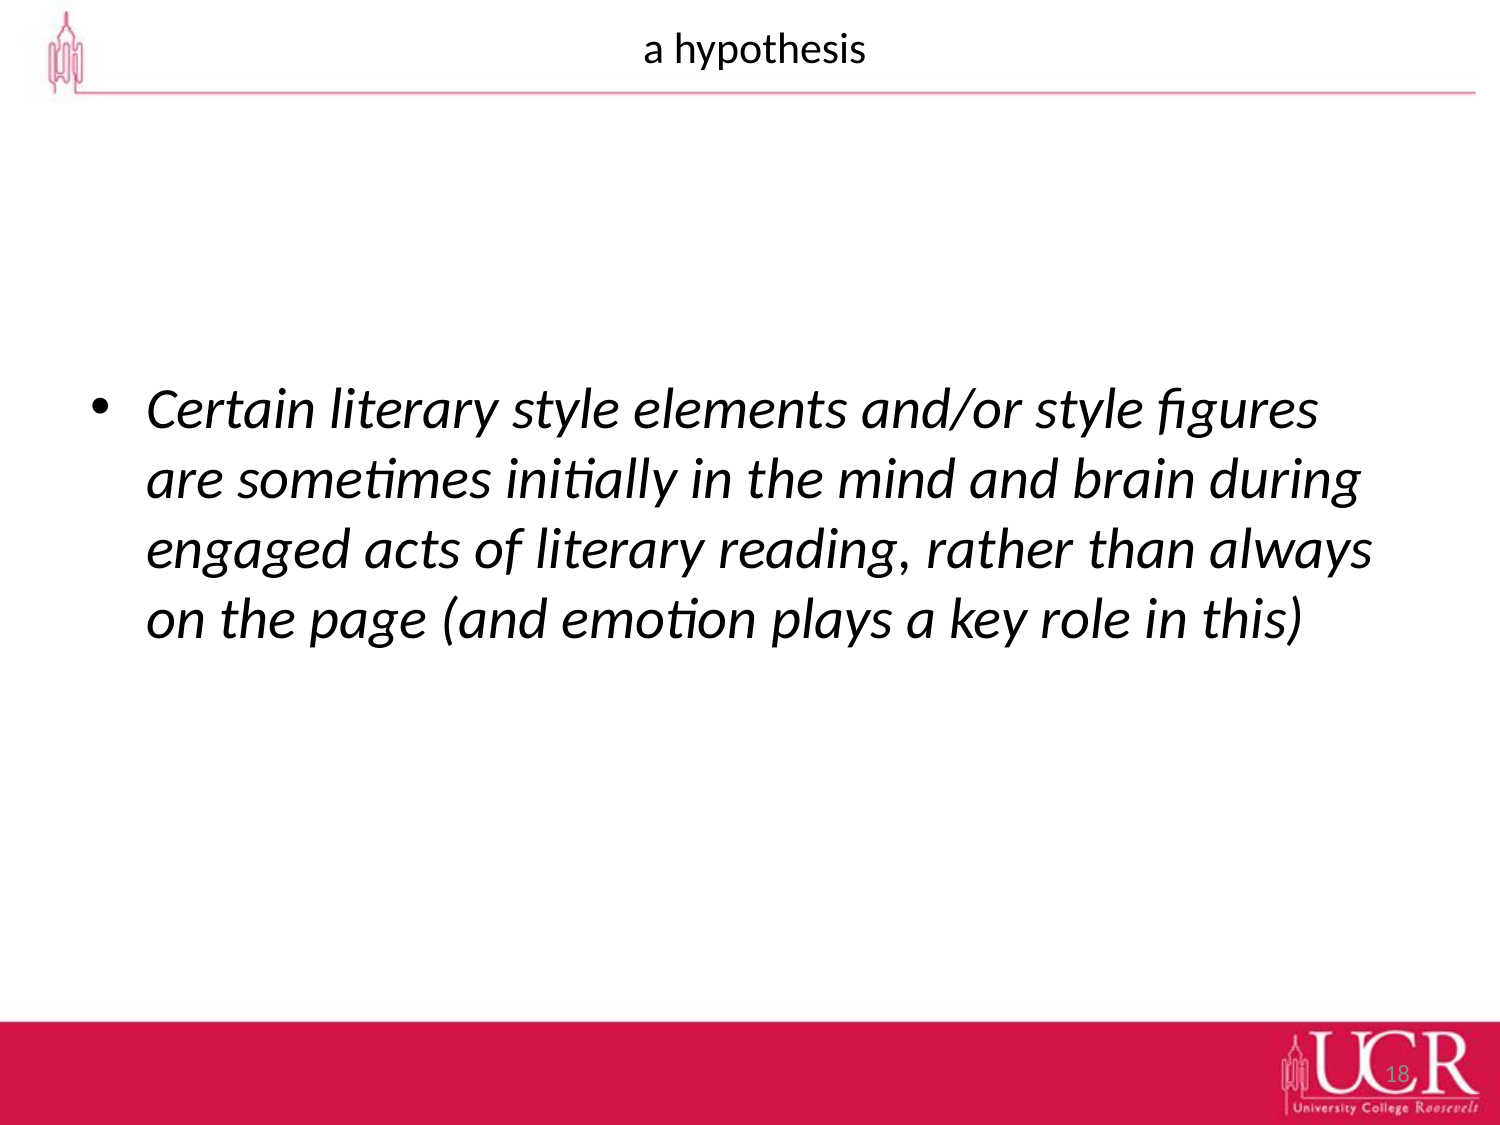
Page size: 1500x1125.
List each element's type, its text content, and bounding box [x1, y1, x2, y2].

list Certain literary style elements and/or style figures are sometimes initially in the mind and brain during engaged acts of literary reading, rather than always on the page (and emotion plays a key role in this) [75, 177, 1425, 1005]
title a hypothesis [75, 11, 1425, 81]
picture [0, 0, 1500, 1125]
slide_number 18 [1074, 1042, 1425, 1103]
